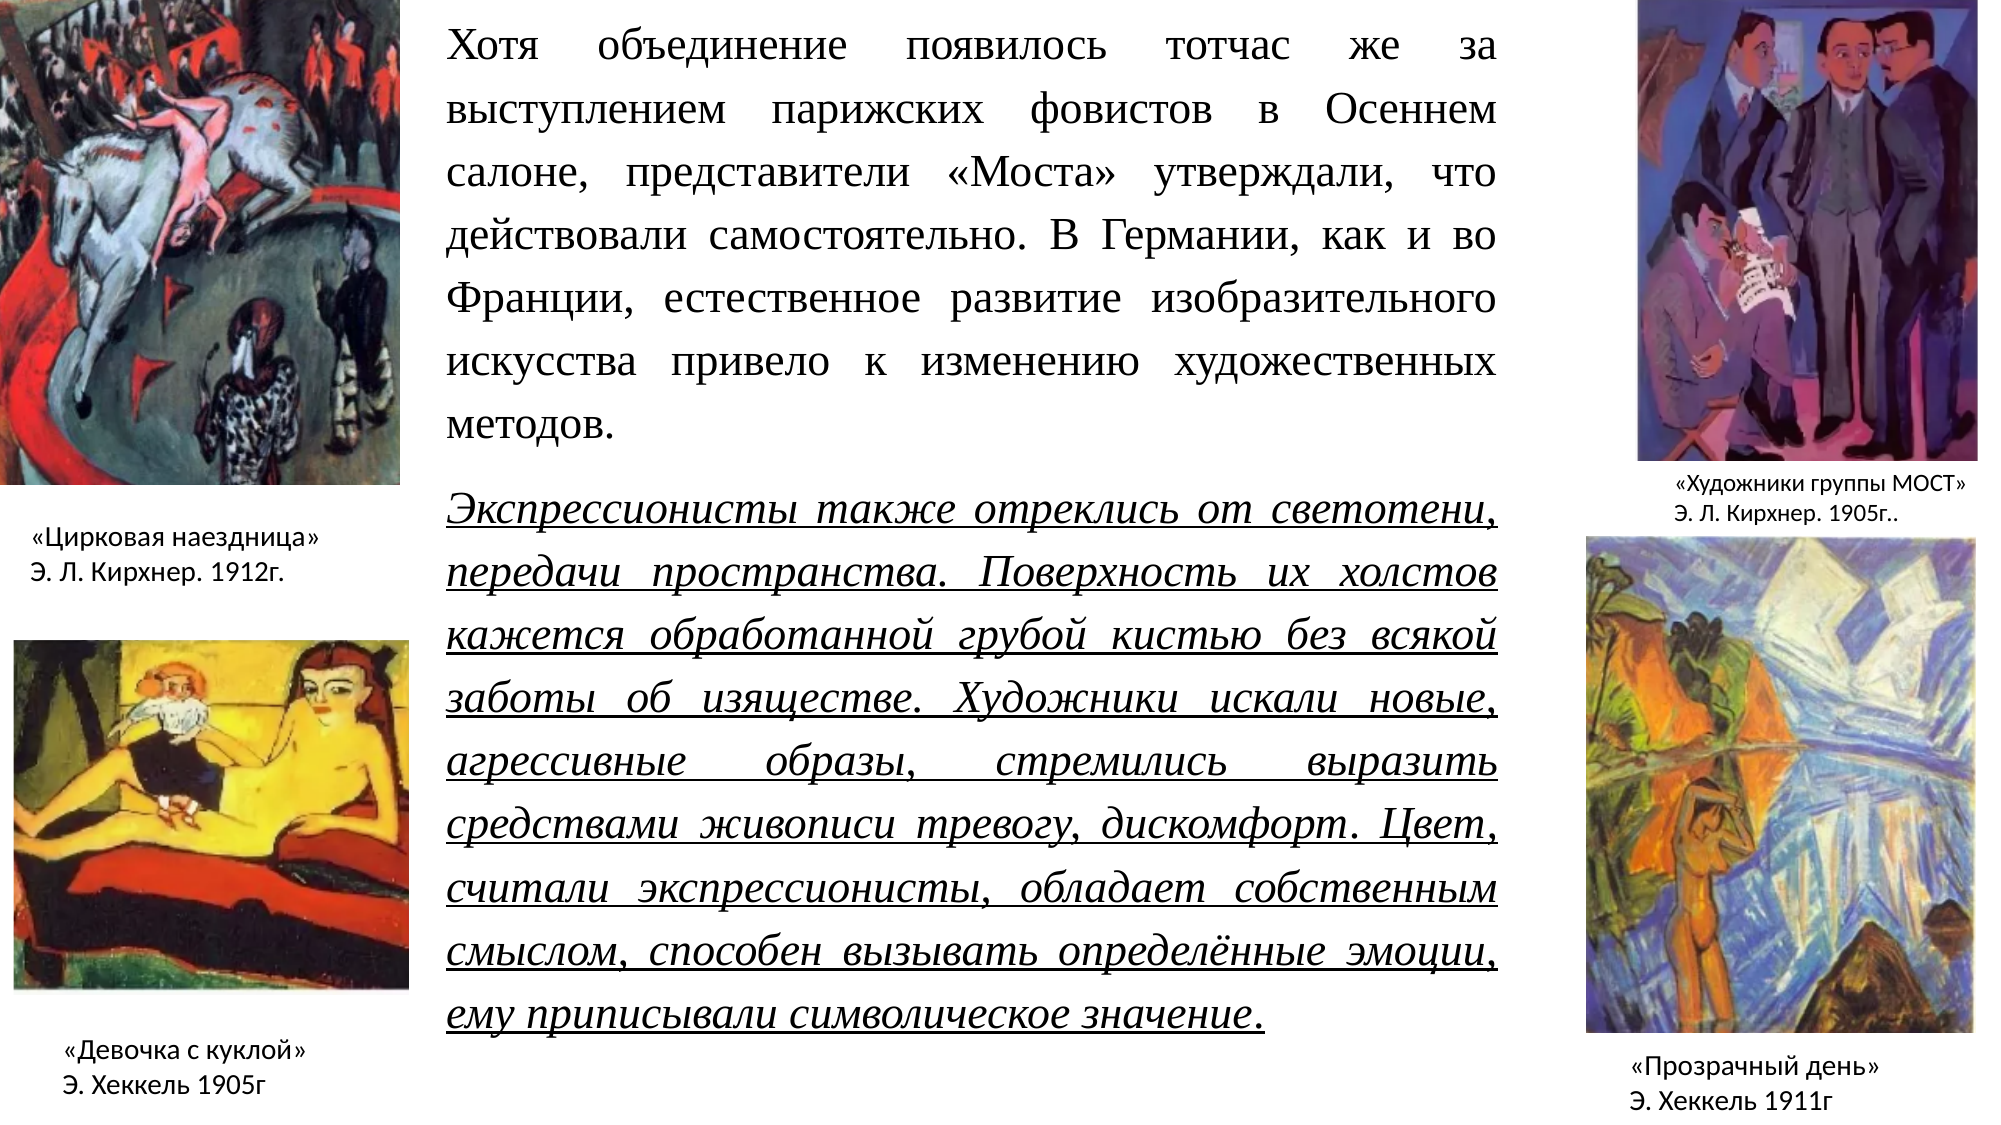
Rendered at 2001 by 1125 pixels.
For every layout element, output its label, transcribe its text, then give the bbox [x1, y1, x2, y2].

picture [1635, 0, 1978, 461]
text_box «Художники группы МОСТ» Э. Л. Кирхнер. 1905г.. [1659, 458, 1983, 534]
picture [0, 0, 400, 485]
text_box «Цирковая наездница» Э. Л. Кирхнер. 1912г. [15, 510, 385, 596]
text_box «Девочка с куклой» Э. Хеккель 1905г [47, 1023, 798, 1108]
text_box «Прозрачный день» Э. Хеккель 1911г [1614, 1039, 1953, 1124]
picture [1586, 536, 1976, 1033]
text_box Хотя объединение появилось тотчас же за выступлением парижских фовистов в Осеннем салоне, представители «Моста» утверждали, что действовали самостоятельно. В Германии, как и во Франции, естественное развитие изобразительного искусства привело к изменению художественных методов. Экспрессионисты также отреклись от светотени, передачи пространства. Поверхность их холстов кажется обработанной грубой кистью без всякой заботы об изяществе. Художники искали новые, агрессивные образы, стремились выразить средствами живописи тревогу, дискомфорт. Цвет, считали экспрессионисты, обладает собственным смыслом, способен вызывать определённые эмоции, ему приписывали символическое значение. [431, 0, 1513, 1046]
picture [13, 640, 409, 995]
